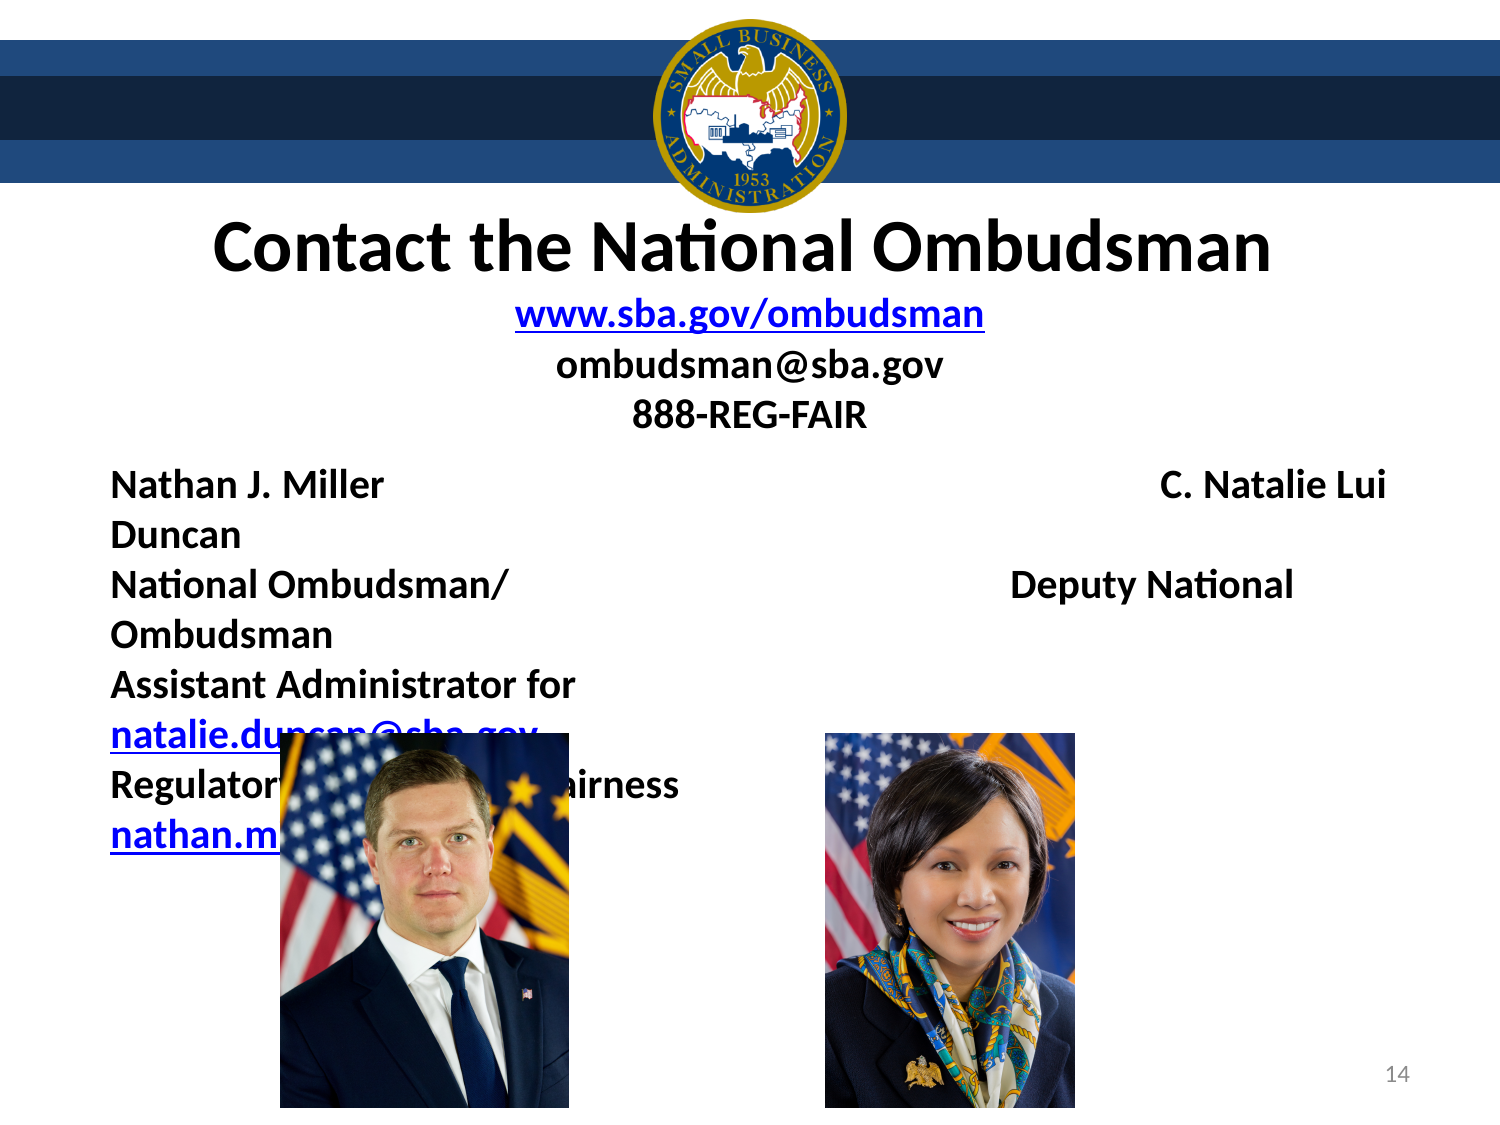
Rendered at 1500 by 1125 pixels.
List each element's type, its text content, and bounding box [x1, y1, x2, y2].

picture [280, 733, 570, 1109]
picture [824, 733, 1076, 1109]
list www.sba.gov/ombudsman ombudsman@sba.gov 888-REG-FAIR Nathan J. Miller C. Natalie Lui Duncan National Ombudsman/ Deputy National Ombudsman Assistant Administrator for natalie.duncan@sba.gov Regulatory Enforcement Fairness nathan.miller@sba.gov [95, 278, 1405, 1014]
slide_number 14 [1079, 1042, 1425, 1103]
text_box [0, 18, 1500, 213]
title Contact the National Ombudsman [68, 221, 1419, 335]
